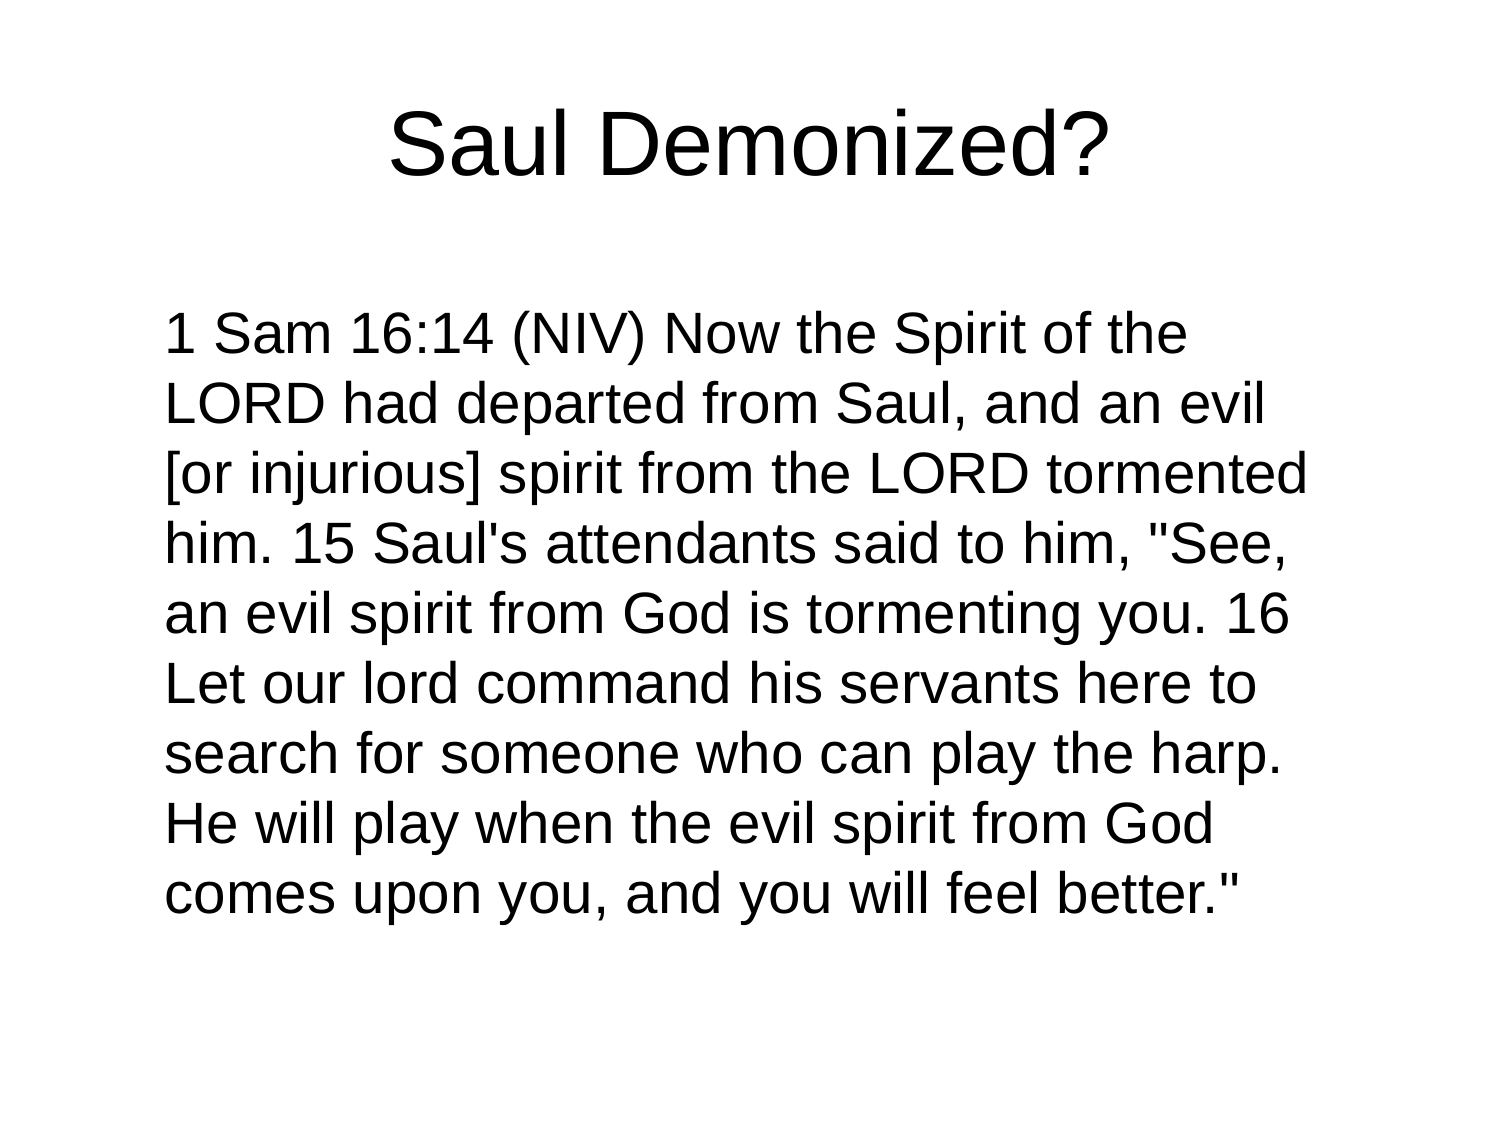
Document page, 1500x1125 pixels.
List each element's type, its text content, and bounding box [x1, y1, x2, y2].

title Saul Demonized? [75, 45, 1425, 233]
text_box 1 Sam 16:14 (NIV) Now the Spirit of the LORD had departed from Saul, and an evil [or injurious] spirit from the LORD tormented him. 15 Saul's attendants said to him, "See, an evil spirit from God is tormenting you. 16 Let our lord command his servants here to search for someone who can play the harp. He will play when the evil spirit from God comes upon you, and you will feel better." [149, 287, 1350, 933]
